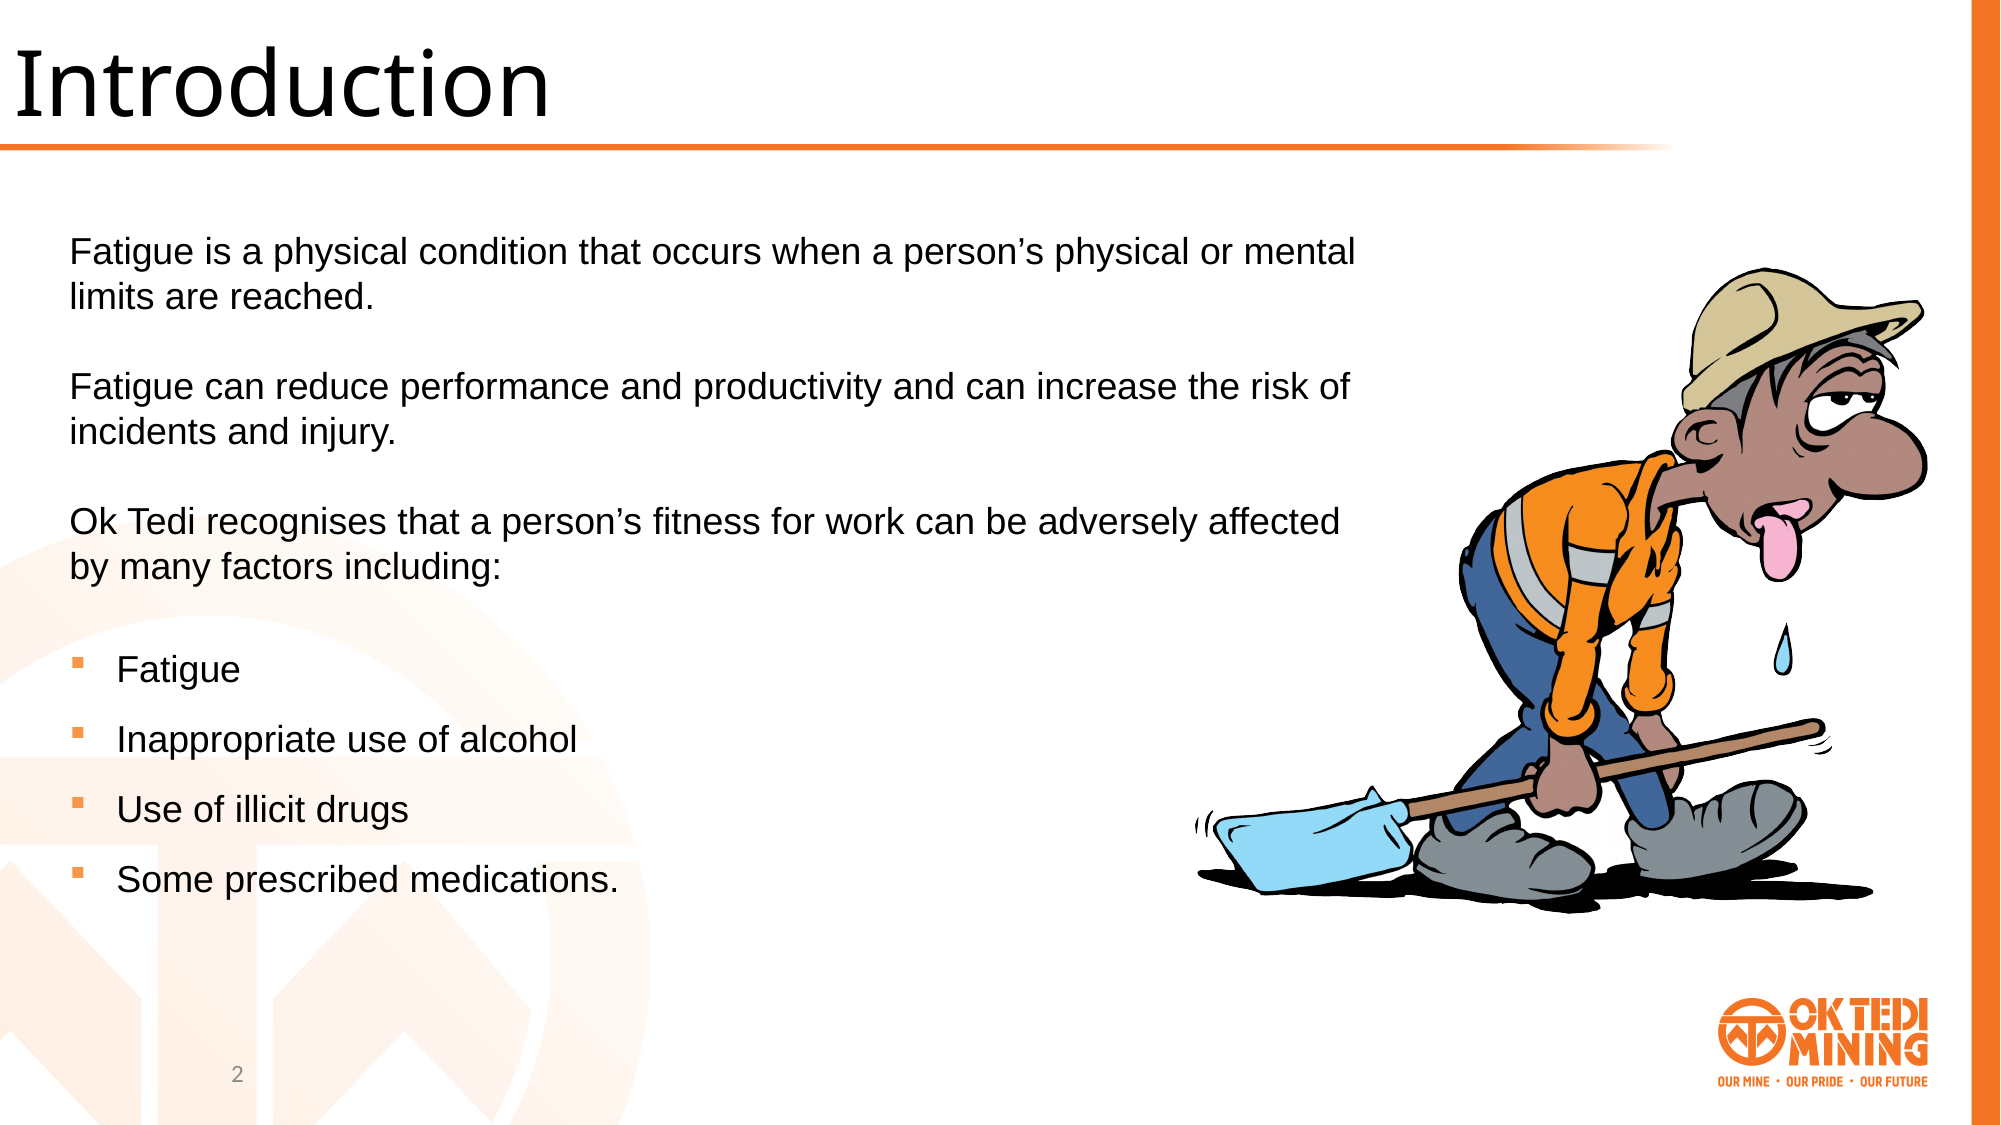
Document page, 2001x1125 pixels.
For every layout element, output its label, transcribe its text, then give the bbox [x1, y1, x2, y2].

slide_number 2 [196, 1042, 259, 1103]
picture [0, 0, 2001, 1125]
text_box Fatigue is a physical condition that occurs when a person’s physical or mental limits are reached. Fatigue can reduce performance and productivity and can increase the risk of incidents and injury. Ok Tedi recognises that a person’s fitness for work can be adversely affected by many factors including: Fatigue Inappropriate use of alcohol Use of illicit drugs Some prescribed medications. [54, 219, 1378, 970]
title Introduction [0, 29, 1725, 166]
